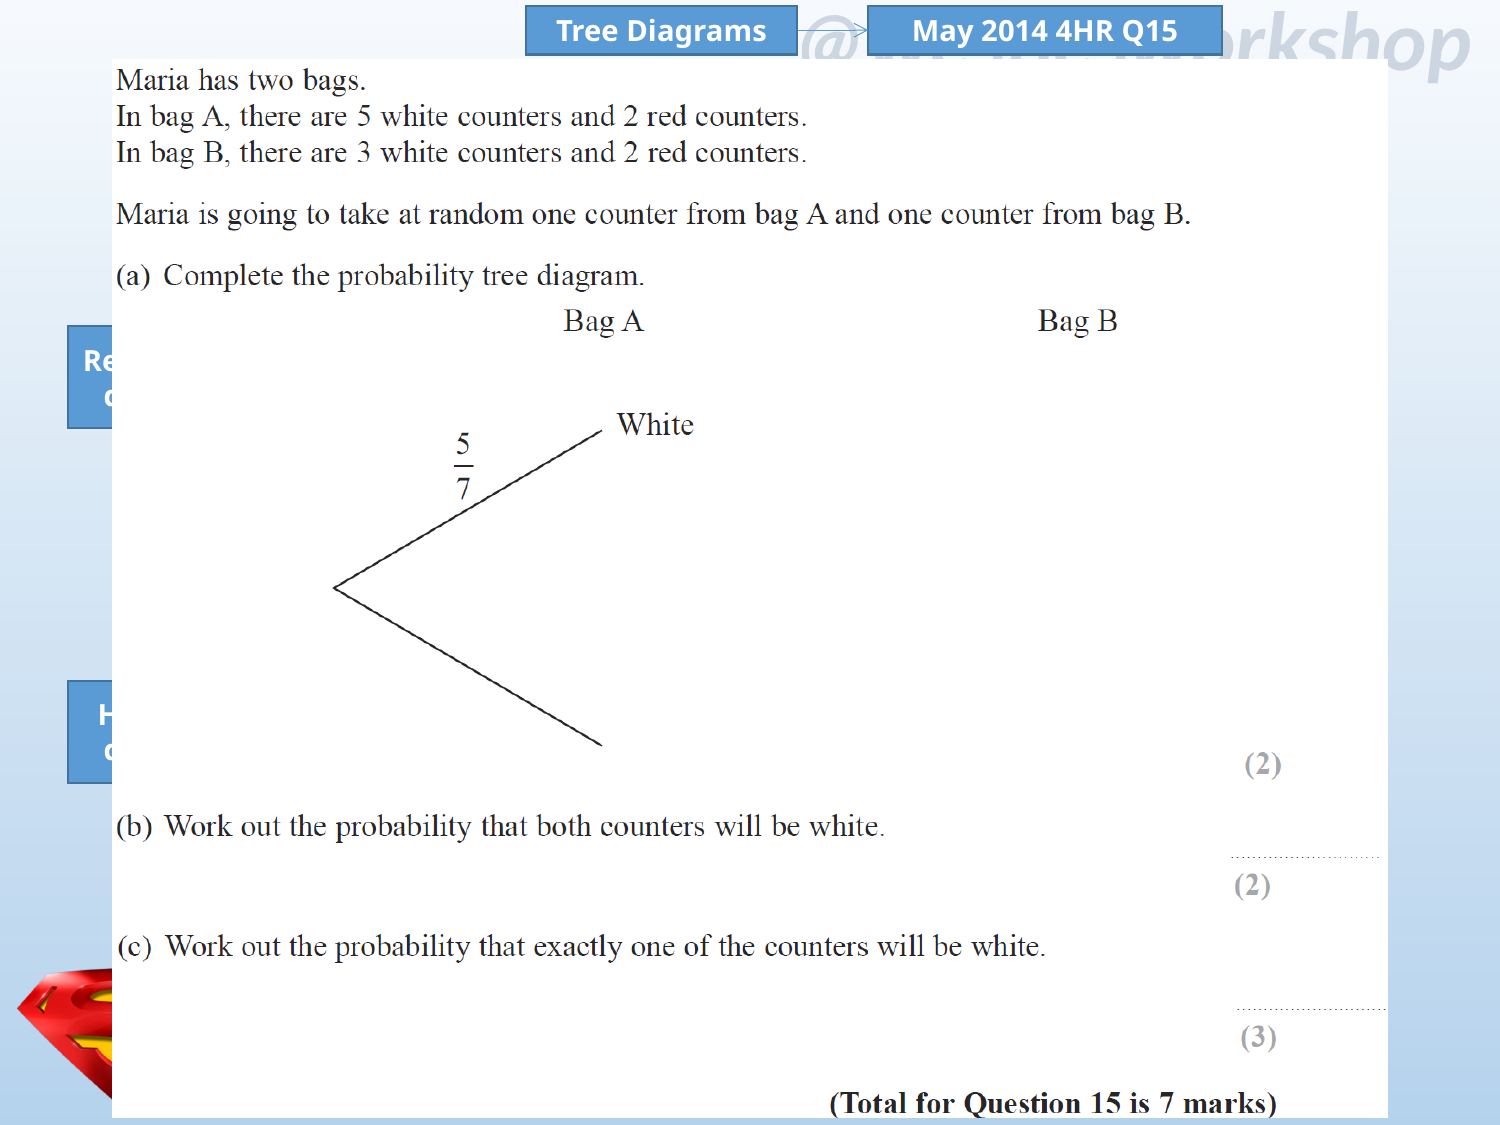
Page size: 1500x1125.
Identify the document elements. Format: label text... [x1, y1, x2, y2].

text_box May 2014 4HR Q15 [867, 5, 1223, 56]
text_box Hide tree diagram [67, 680, 112, 784]
picture [17, 59, 1388, 1118]
text_box Tree Diagrams [525, 5, 798, 56]
text_box Reveal tree diagram [67, 325, 112, 429]
